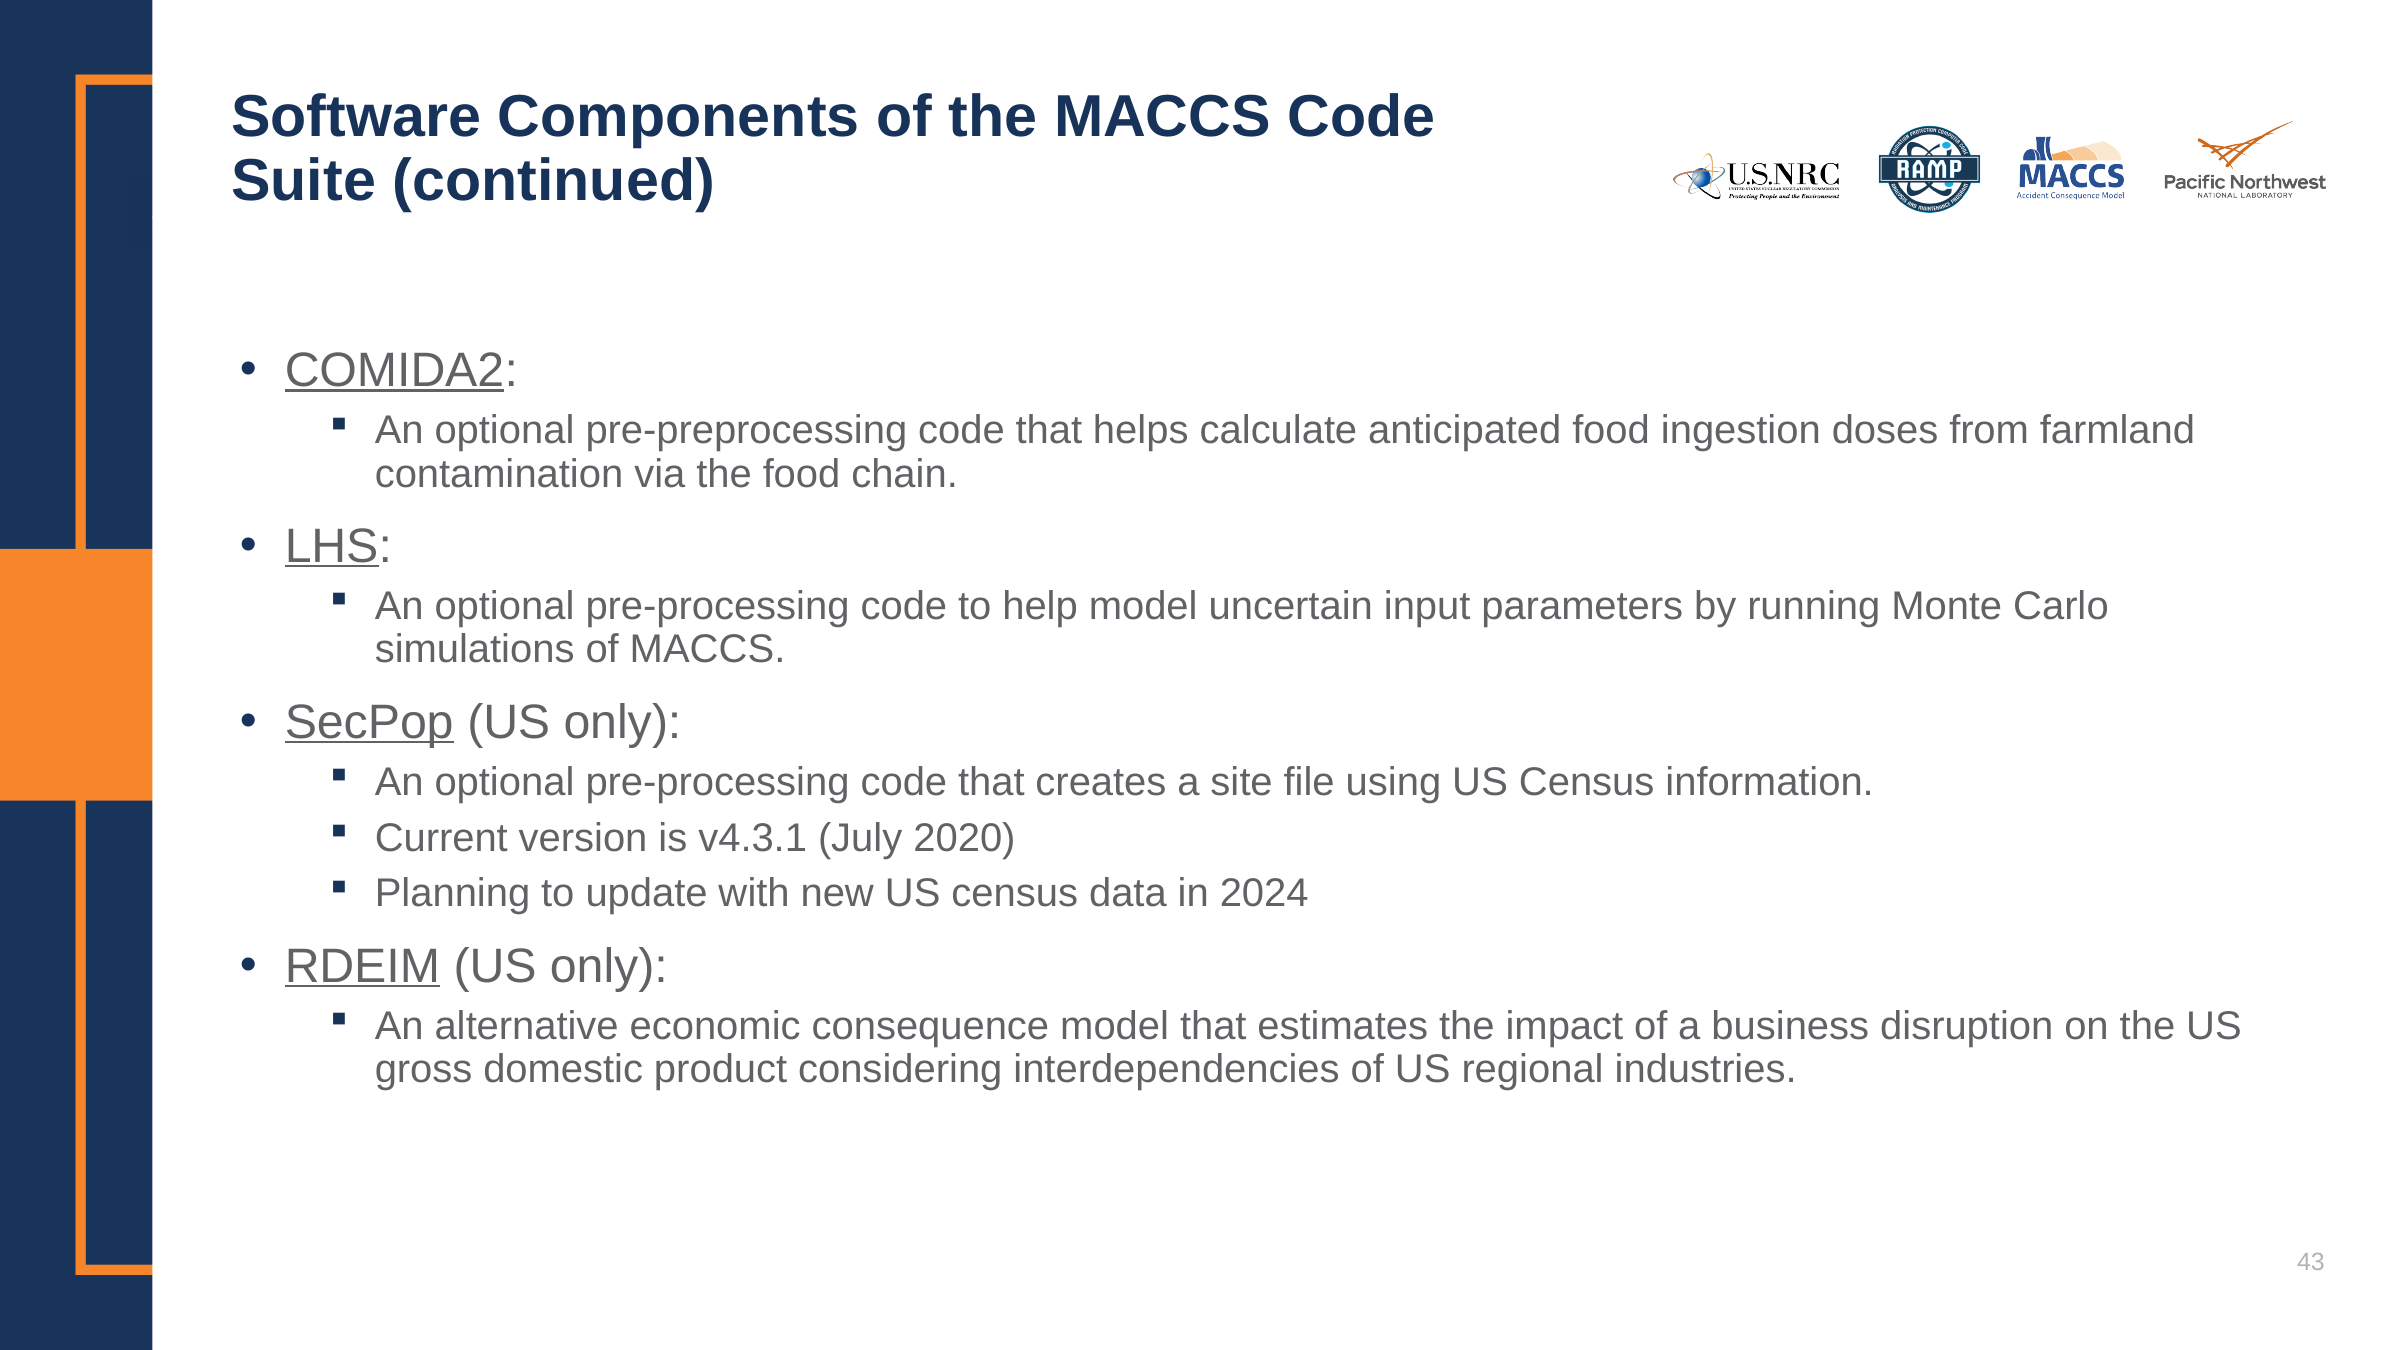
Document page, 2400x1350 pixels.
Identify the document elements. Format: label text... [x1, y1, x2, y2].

list COMIDA2: An optional pre-preprocessing code that helps calculate anticipated food ingestion doses from farmland contamination via the food chain. LHS: An optional pre-processing code to help model uncertain input parameters by running Monte Carlo simulations of MACCS. SecPop (US only): An optional pre-processing code that creates a site file using US Census information. Current version is v4.3.1 (July 2020) Planning to update with new US census data in 2024 RDEIM (US only): An alternative economic consequence model that estimates the impact of a business disruption on the US gross domestic product considering interdependencies of US regional industries. [225, 337, 2325, 1238]
picture [1673, 121, 2326, 213]
title Software Components of the MACCS Code Suite (continued) [231, 77, 1556, 222]
picture [0, 0, 152, 1350]
slide_number 43 [2250, 1222, 2325, 1298]
